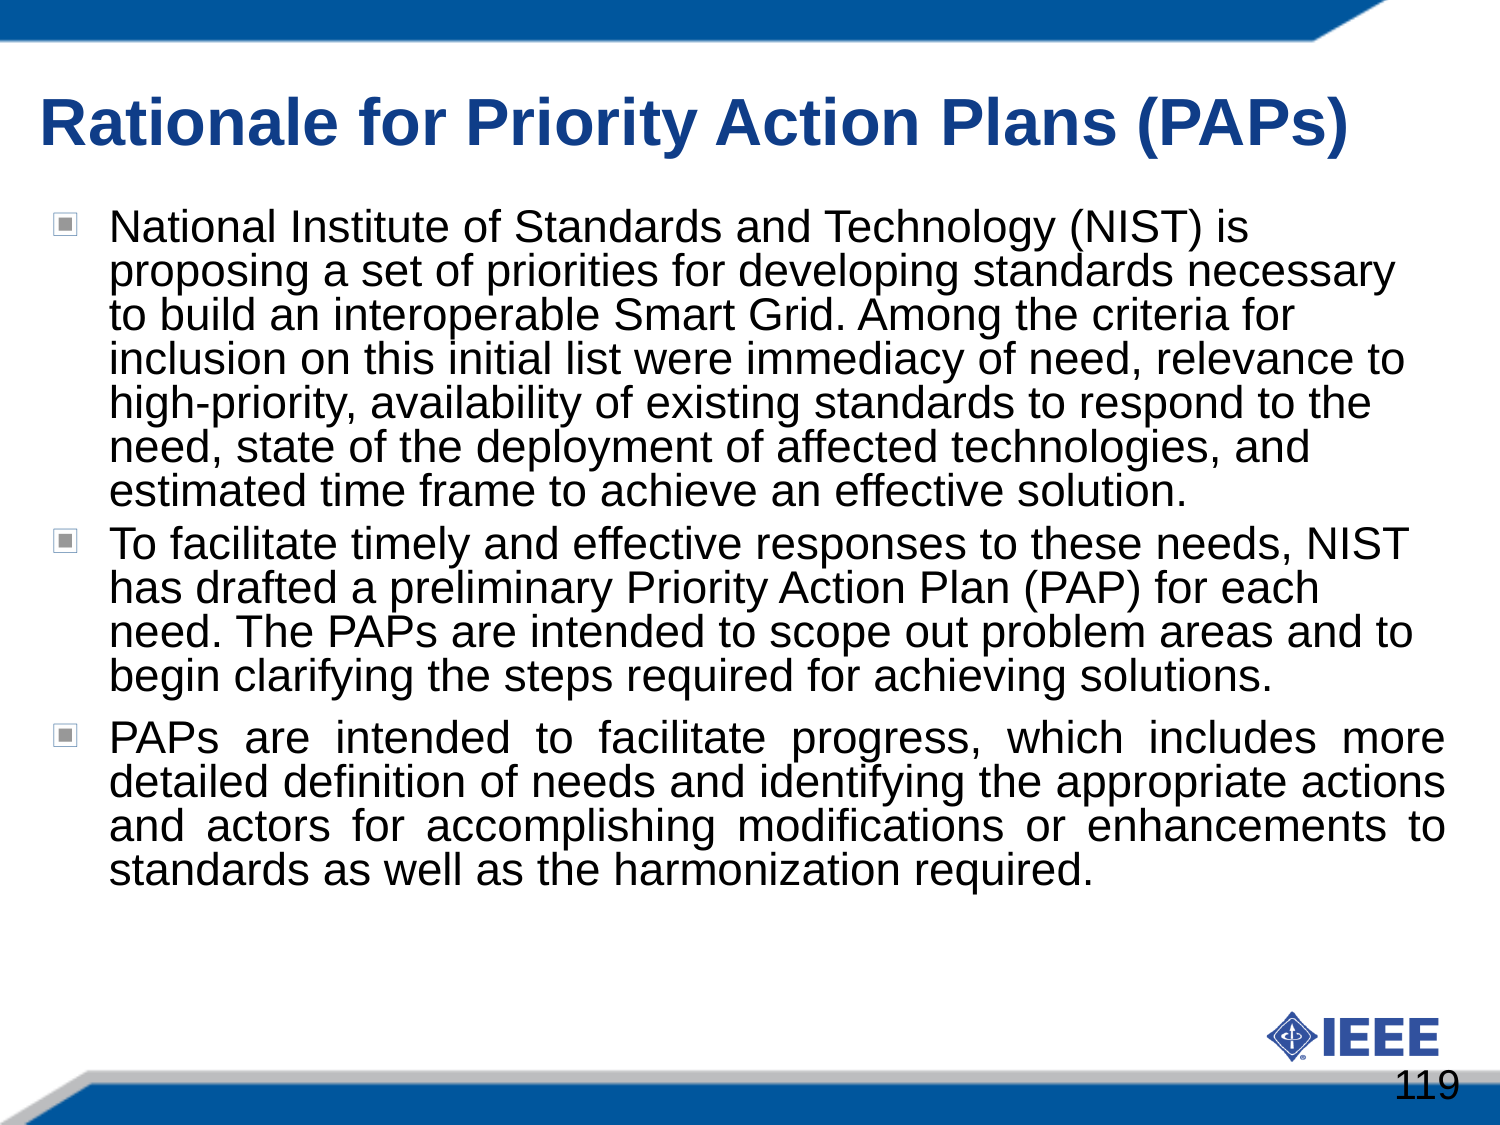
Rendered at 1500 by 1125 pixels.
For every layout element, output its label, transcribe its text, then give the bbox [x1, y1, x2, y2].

text_box 119 [1350, 1050, 1500, 1100]
title Rationale for Priority Action Plans (PAPs) [24, 62, 1476, 176]
picture [52, 211, 79, 237]
picture [0, 0, 1500, 1125]
list National Institute of Standards and Technology (NIST) is proposing a set of priorities for developing standards necessary to build an interoperable Smart Grid. Among the criteria for inclusion on this initial list were immediacy of need, relevance to high-priority, availability of existing standards to respond to the need, state of the deployment of affected technologies, and estimated time frame to achieve an effective solution. To facilitate timely and effective responses to these needs, NIST has drafted a preliminary Priority Action Plan (PAP) for each need. The PAPs are intended to scope out problem areas and to begin clarifying the steps required for achieving solutions. PAPs are intended to facilitate progress, which includes more detailed definition of needs and identifying the appropriate actions and actors for accomplishing modifications or enhancements to standards as well as the harmonization required. [37, 199, 1463, 1051]
picture [52, 722, 79, 748]
picture [52, 527, 79, 554]
